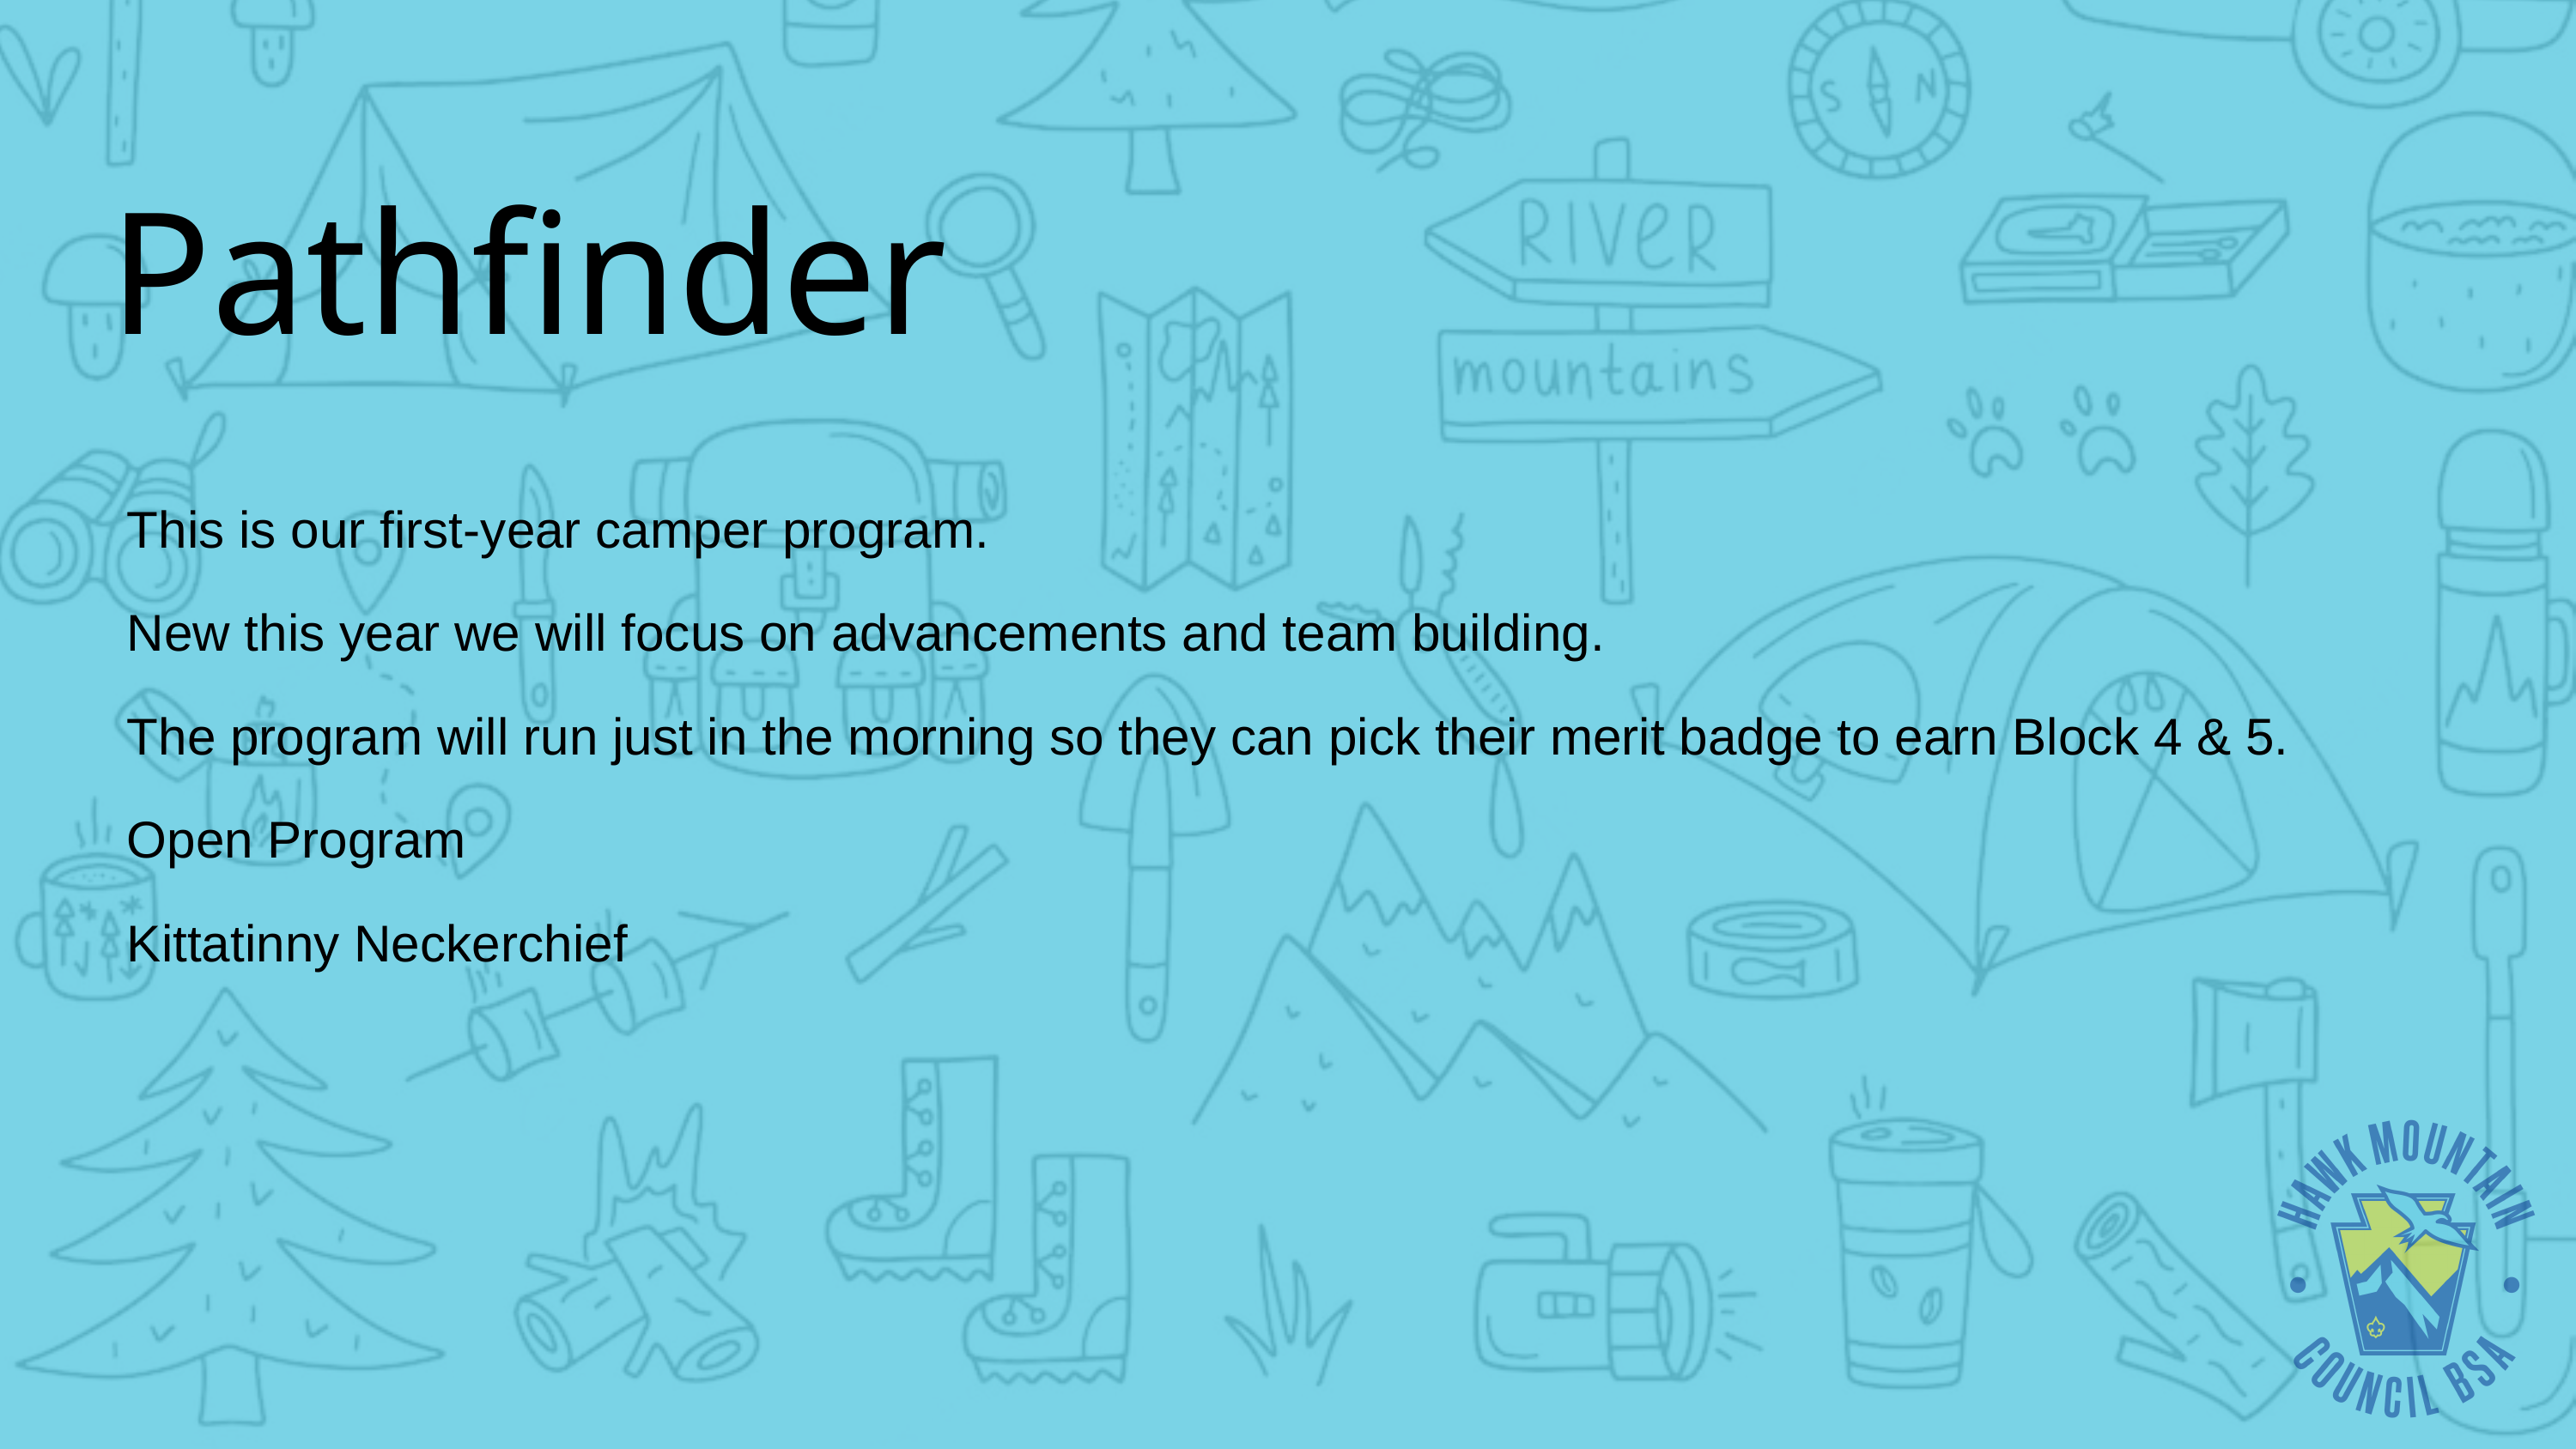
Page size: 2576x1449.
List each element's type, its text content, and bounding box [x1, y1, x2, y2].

text_box Pathfinder [109, 198, 2314, 368]
text_box This is our first-year camper program. New this year we will focus on advancements and team building. The program will run just in the morning so they can pick their merit badge to earn Block 4 & 5. Open Program Kittatinny Neckerchief [126, 506, 2296, 973]
text_box [0, 0, 2576, 1449]
text_box [2226, 1088, 2576, 1449]
